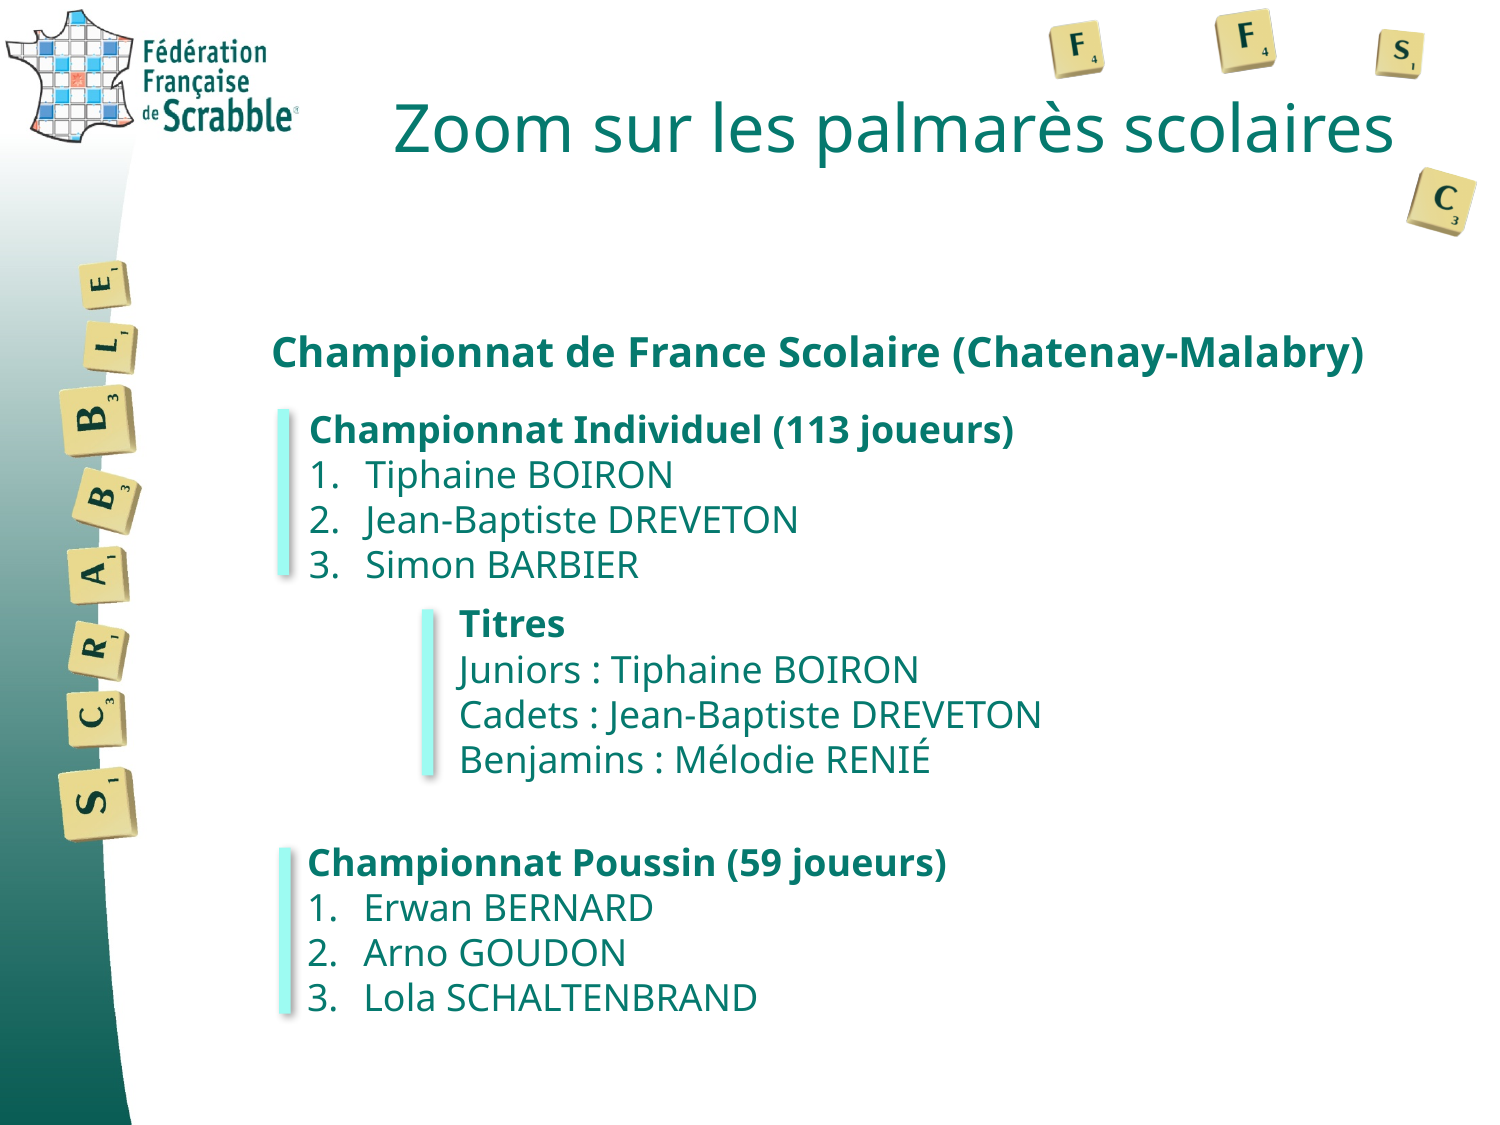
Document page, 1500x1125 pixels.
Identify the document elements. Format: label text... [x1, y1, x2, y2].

picture [0, 9, 300, 77]
text_box Championnat Individuel (113 joueurs) Tiphaine BOIRON Jean-Baptiste DREVETON Simon BARBIER Titres Juniors : Tiphaine BOIRON Cadets : Jean-Baptiste DREVETON Benjamins : Mélodie RENIÉ [294, 398, 1452, 789]
text_box [420, 607, 436, 778]
picture [1406, 166, 1477, 238]
picture [1207, 3, 1280, 76]
picture [1042, 15, 1108, 77]
picture [1375, 29, 1425, 80]
text_box [275, 407, 291, 577]
text_box Championnat Poussin (59 joueurs) Erwan BERNARD Arno GOUDON Lola SCHALTENBRAND [292, 831, 1392, 1027]
text_box Championnat de France Scolaire (Chatenay-Malabry) [256, 292, 1391, 388]
text_box [277, 846, 293, 1016]
title Zoom sur les palmarès scolaires [0, 77, 1412, 173]
picture [0, 173, 300, 1125]
